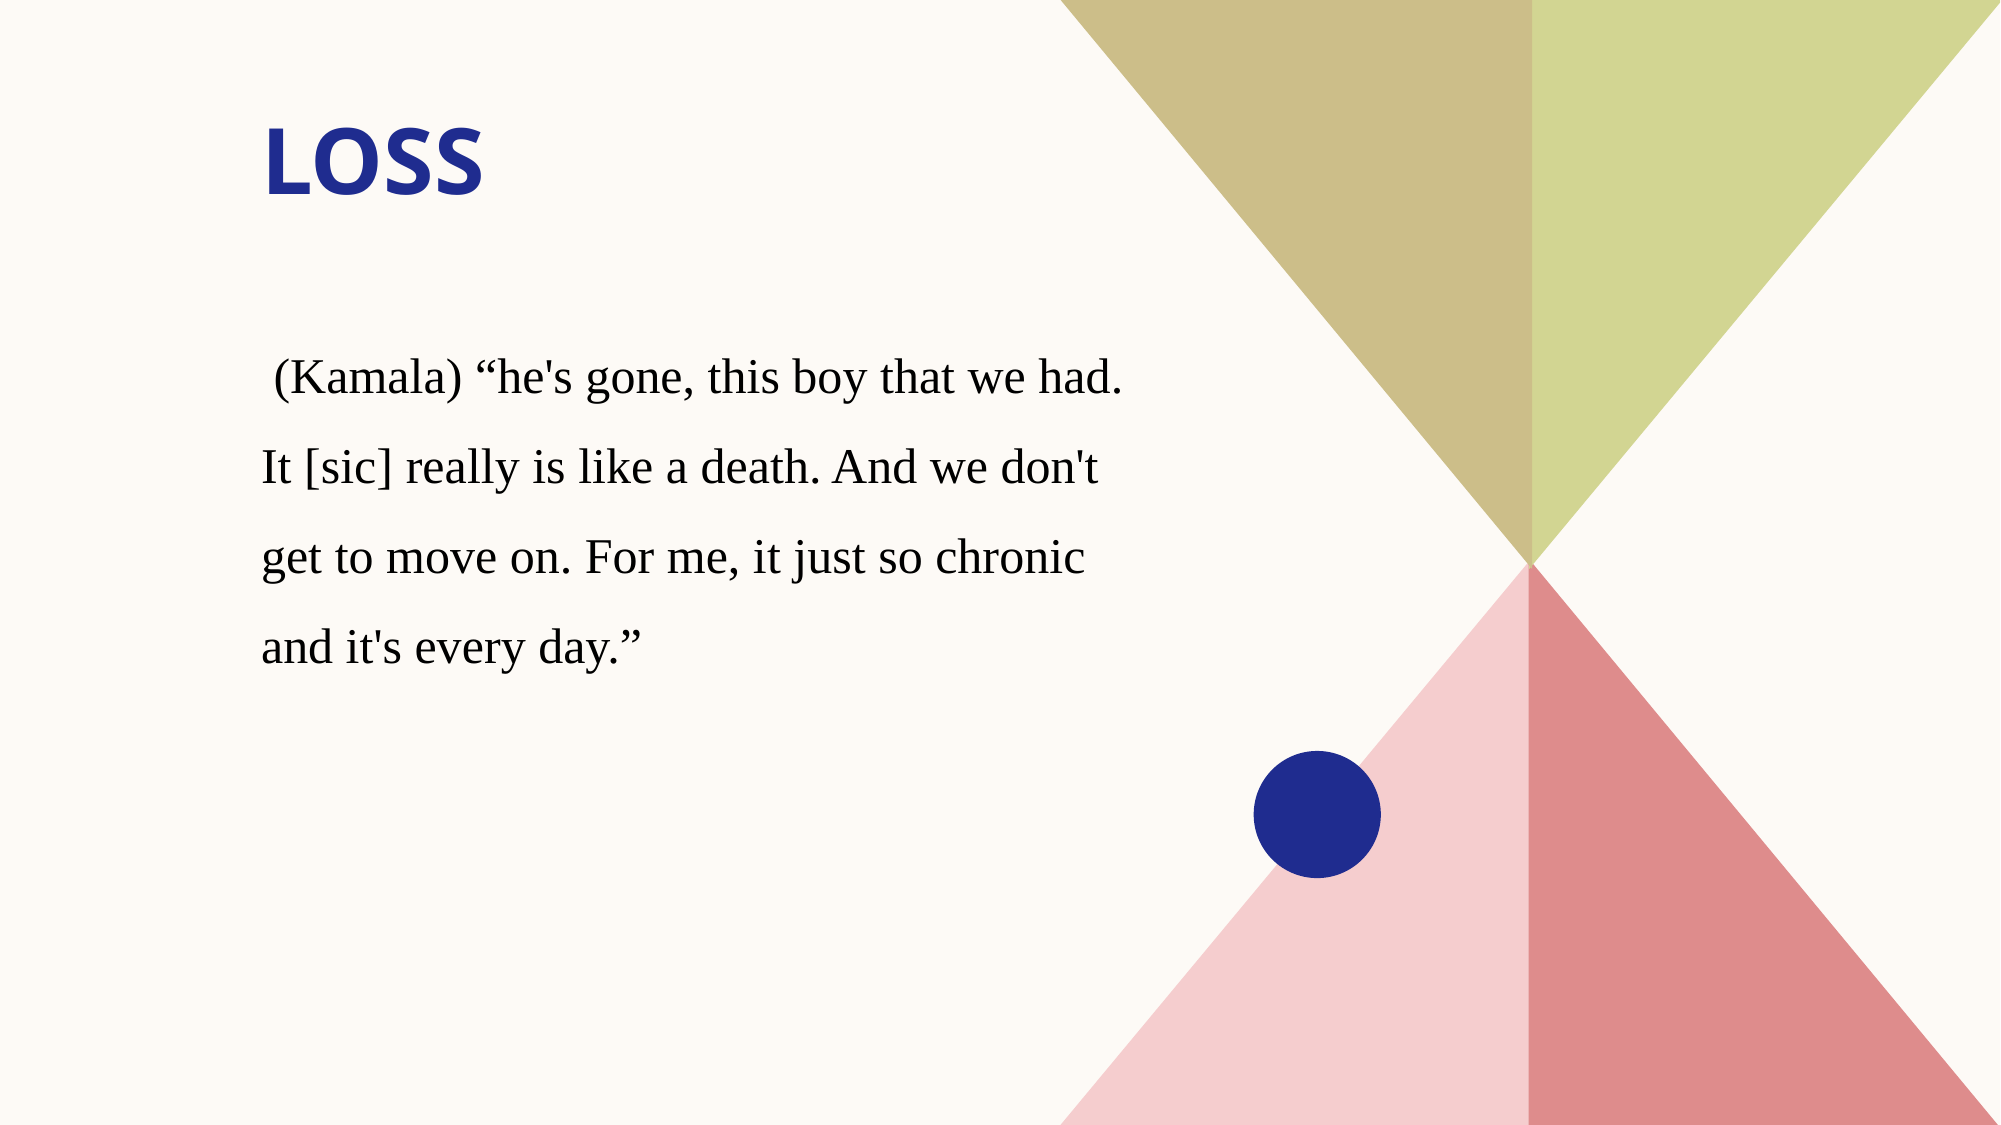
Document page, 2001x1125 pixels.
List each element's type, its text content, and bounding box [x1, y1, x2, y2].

title loss [246, 95, 1180, 222]
list (Kamala) “he's gone, this boy that we had. It [sic] really is like a death. And we don't get to move on. For me, it just so chronic and it's every day.” [246, 306, 1180, 819]
